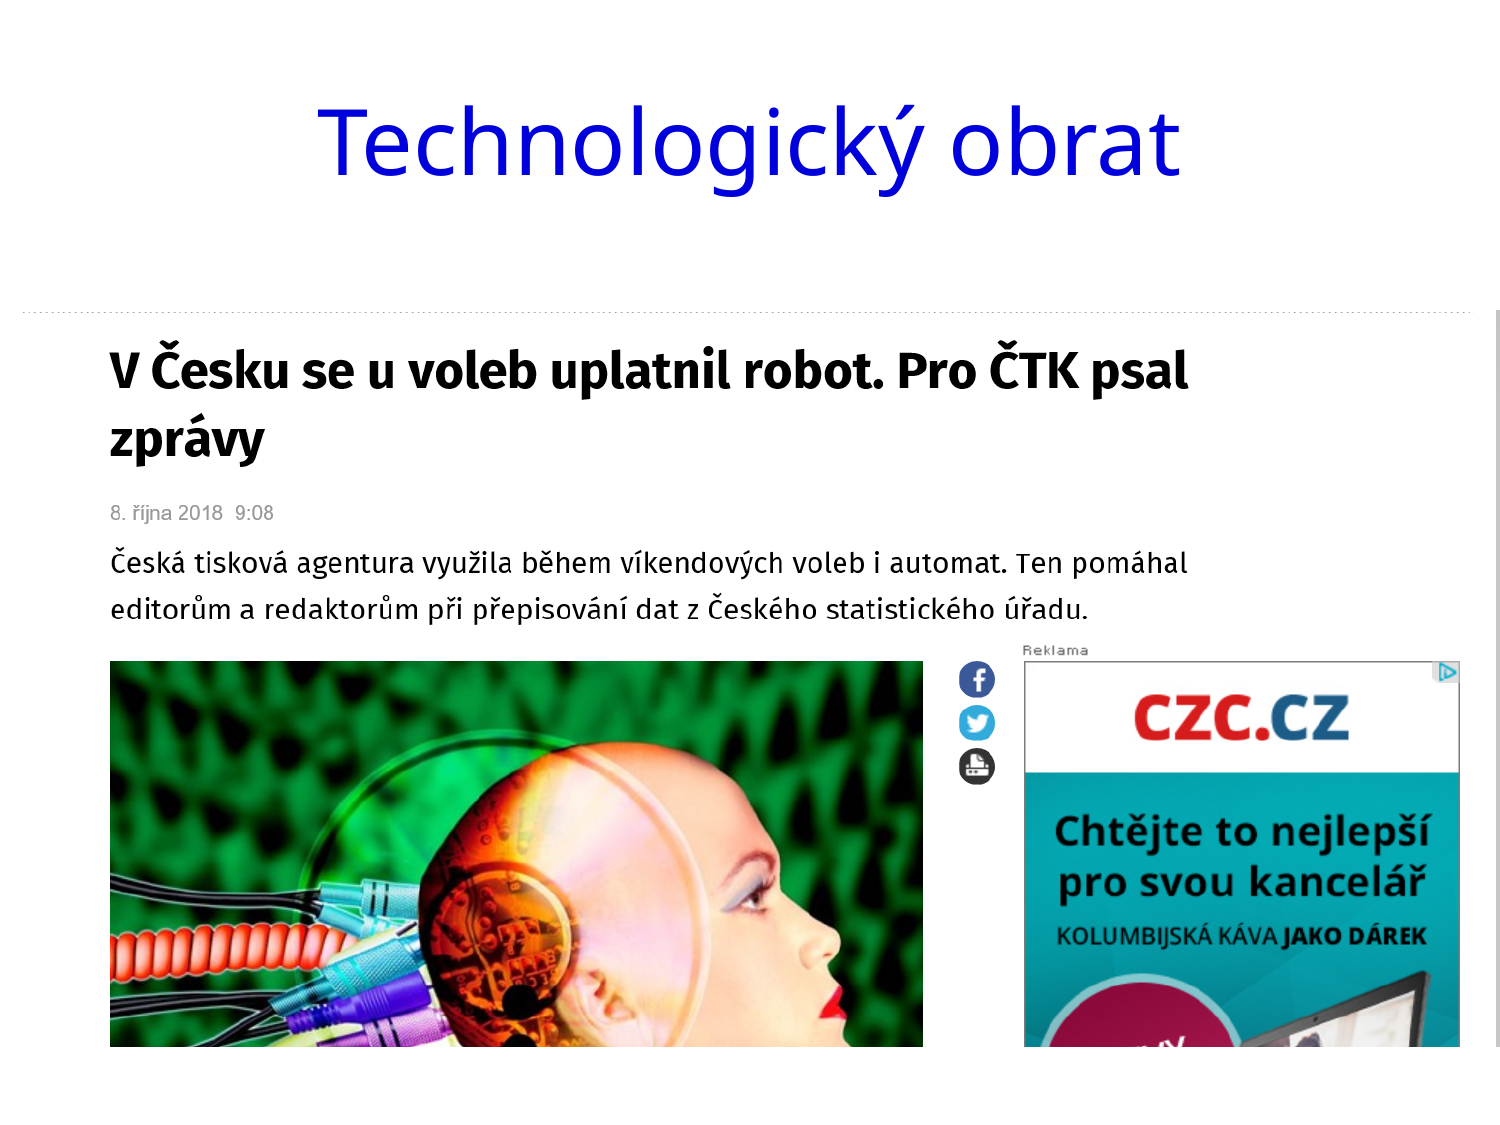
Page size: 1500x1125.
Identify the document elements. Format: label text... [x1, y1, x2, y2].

picture [0, 310, 1500, 1048]
title Technologický obrat [74, 44, 1426, 233]
